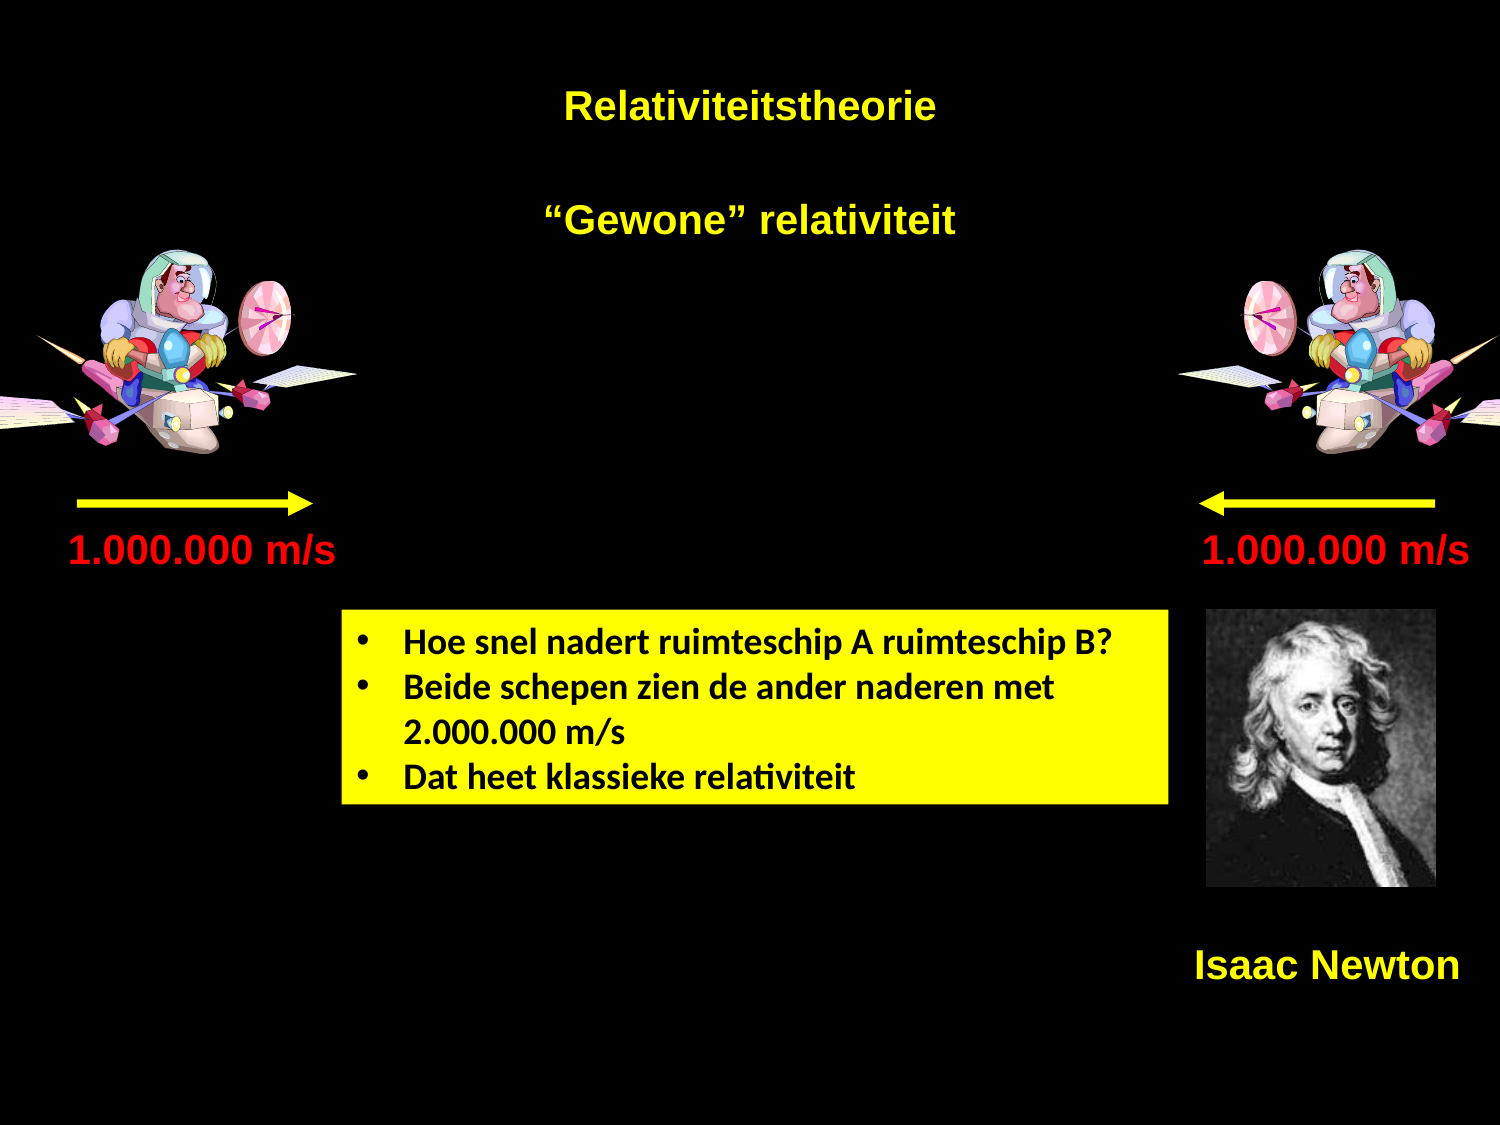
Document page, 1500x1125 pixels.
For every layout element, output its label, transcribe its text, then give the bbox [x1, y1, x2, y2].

text_box [1198, 497, 1436, 510]
text_box Hoe snel nadert ruimteschip A ruimteschip B? Beide schepen zien de ander naderen met 2.000.000 m/s Dat heet klassieke relativiteit [341, 609, 1169, 805]
text_box [76, 497, 313, 510]
text_box “Gewone” relativiteit [112, 156, 1388, 279]
picture [1206, 609, 1436, 887]
title Relativiteitstheorie [112, 42, 1388, 156]
picture [1174, 231, 1500, 454]
picture [0, 231, 361, 454]
text_box 1.000.000 m/s [1186, 515, 1500, 580]
text_box 1.000.000 m/s [53, 515, 396, 580]
text_box Isaac Newton [1163, 916, 1492, 1009]
